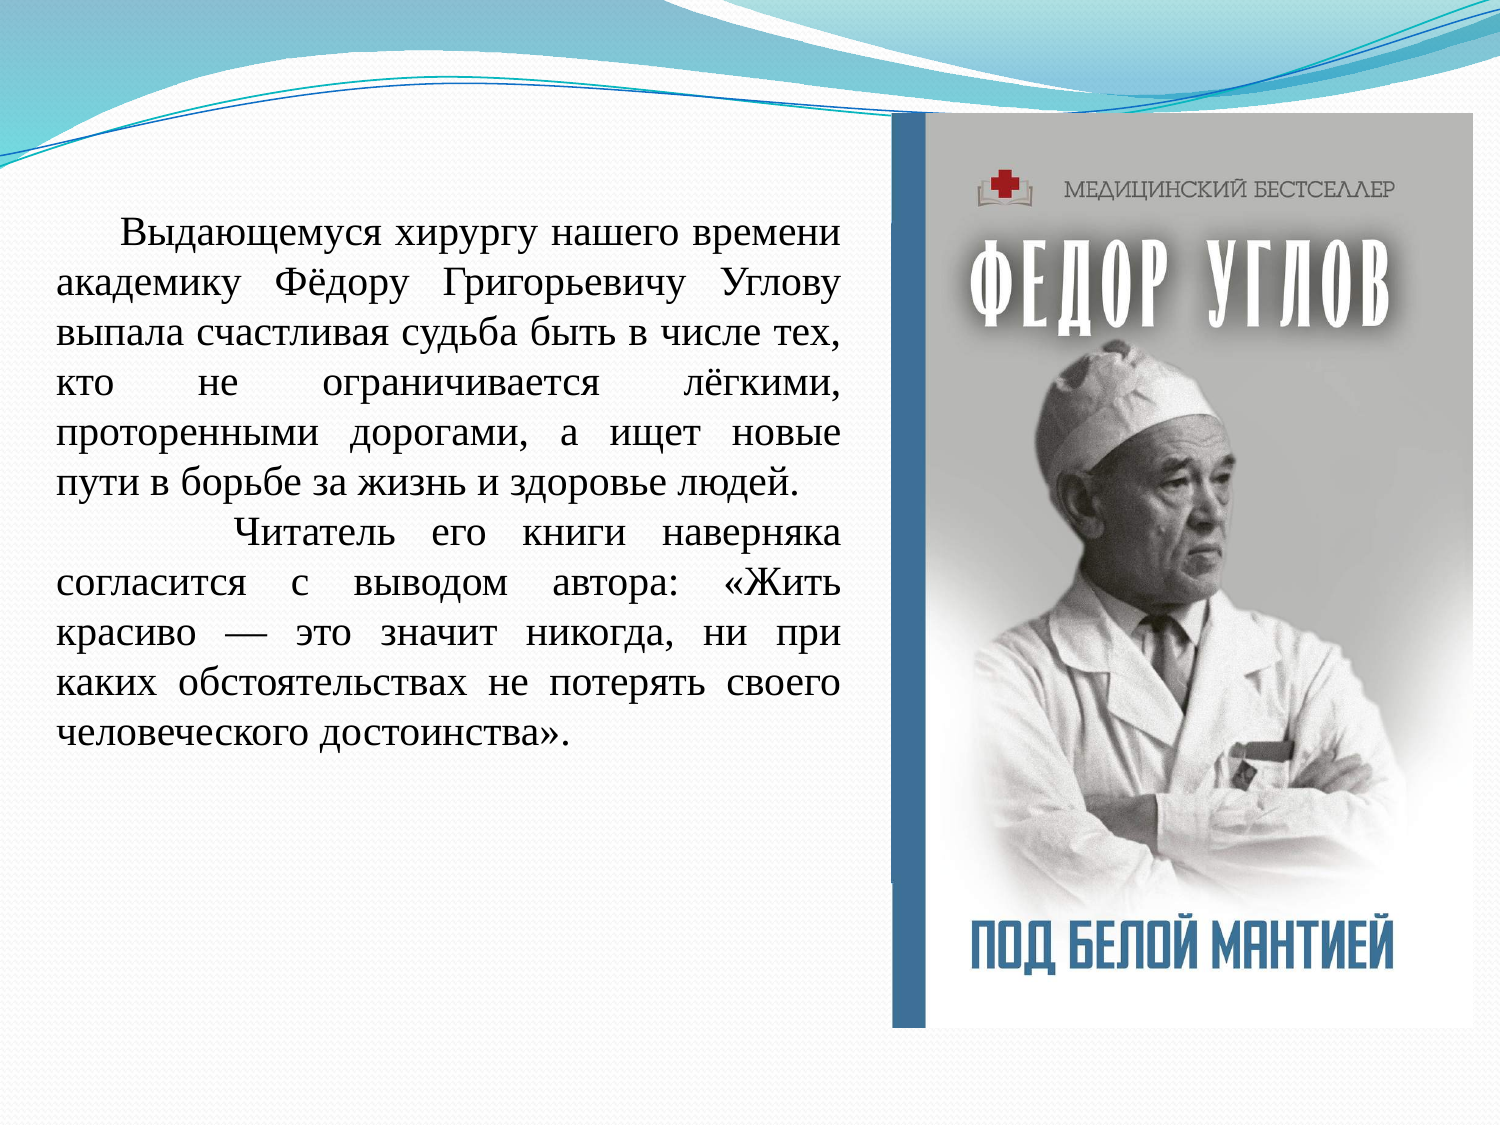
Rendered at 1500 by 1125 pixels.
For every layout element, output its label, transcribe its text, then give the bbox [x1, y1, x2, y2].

picture [891, 113, 1473, 1028]
text_box Выдающемуся хирургу нашего времени академику Фёдору Григорьевичу Углову выпала счастливая судьба быть в числе тех, кто не ограничивается лёгкими, проторенными дорогами, а ищет новые пути в борьбе за жизнь и здоровье людей. Читатель его книги наверняка согласится с выводом автора: «Жить красиво — это значит никогда, ни при каких обстоятельствах не потерять своего человеческого достоинства». [41, 196, 857, 762]
